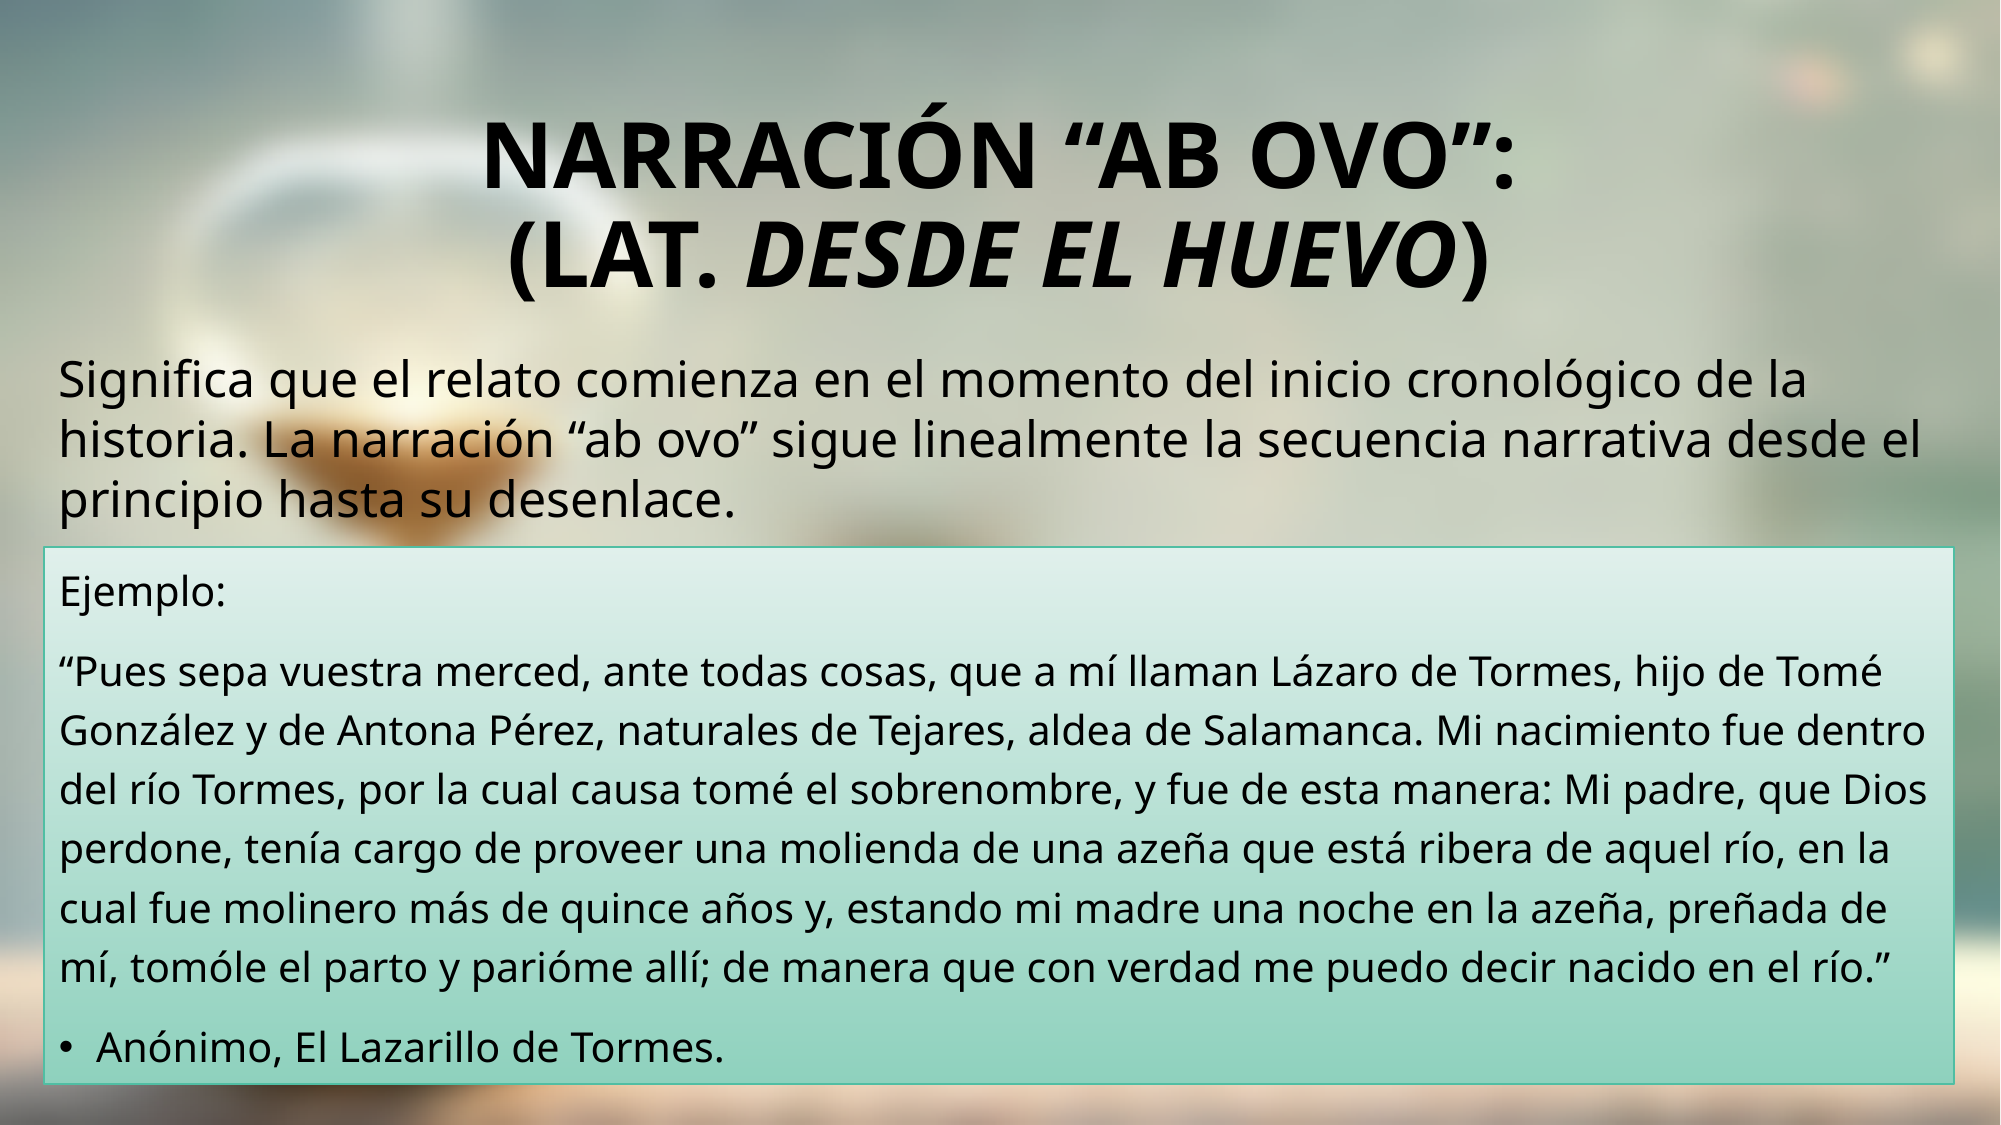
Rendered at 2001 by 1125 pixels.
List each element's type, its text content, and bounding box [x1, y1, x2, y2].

list Ejemplo: “Pues sepa vuestra merced, ante todas cosas, que a mí llaman Lázaro de Tormes, hijo de Tomé González y de Antona Pérez, naturales de Tejares, aldea de Salamanca. Mi nacimiento fue dentro del río Tormes, por la cual causa tomé el sobrenombre, y fue de esta manera: Mi padre, que Dios perdone, tenía cargo de proveer una molienda de una azeña que está ribera de aquel río, en la cual fue molinero más de quince años y, estando mi madre una noche en la azeña, preñada de mí, tomóle el parto y parióme allí; de manera que con verdad me puedo decir nacido en el río.” Anónimo, El Lazarillo de Tormes. [43, 596, 1955, 1085]
title Narración “aB ovo”: (lat. desde el huevo) [149, 99, 1849, 318]
text_box Significa que el relato comienza en el momento del inicio cronológico de la historia. La narración “ab ovo” sigue linealmente la secuencia narrativa desde el principio hasta su desenlace. [43, 340, 1955, 596]
picture [0, 0, 2001, 1125]
